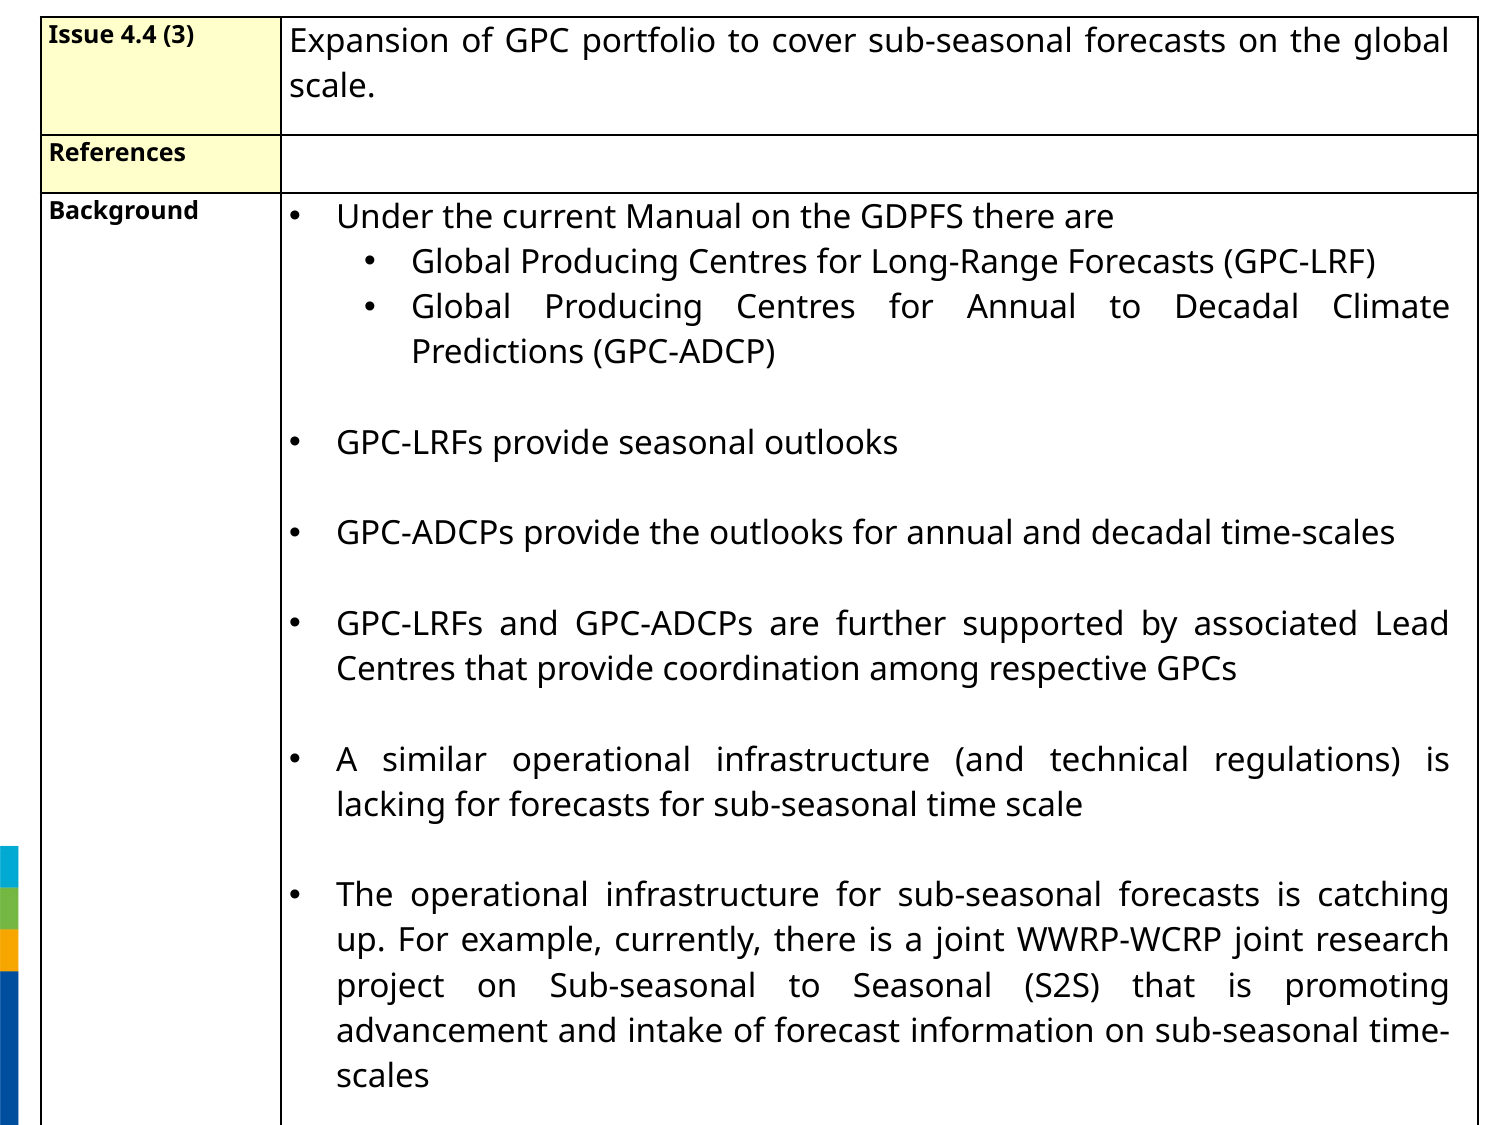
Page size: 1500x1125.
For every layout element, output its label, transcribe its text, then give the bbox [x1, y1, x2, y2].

table_cell Under the current Manual on the GDPFS there are Global Producing Centres for Long-Range Forecasts (GPC-LRF) Global Producing Centres for Annual to Decadal Climate Predictions (GPC-ADCP) GPC-LRFs provide seasonal outlooks GPC-ADCPs provide the outlooks for annual and decadal time-scales GPC-LRFs and GPC-ADCPs are further supported by associated Lead Centres that provide coordination among respective GPCs A similar operational infrastructure (and technical regulations) is lacking for forecasts for sub-seasonal time scale The operational infrastructure for sub-seasonal forecasts is catching up. For example, currently, there is a joint WWRP-WCRP joint research project on Sub-seasonal to Seasonal (S2S) that is promoting advancement and intake of forecast information on sub-seasonal time-scales [282, 194, 1477, 1125]
table_header Issue 4.4 (3) [42, 18, 280, 134]
picture [0, 845, 40, 1125]
table_cell References [42, 136, 280, 192]
table_cell [282, 136, 1477, 192]
table_header Expansion of GPC portfolio to cover sub-seasonal forecasts on the global scale. [282, 18, 1477, 134]
table_cell Background [42, 194, 280, 1125]
